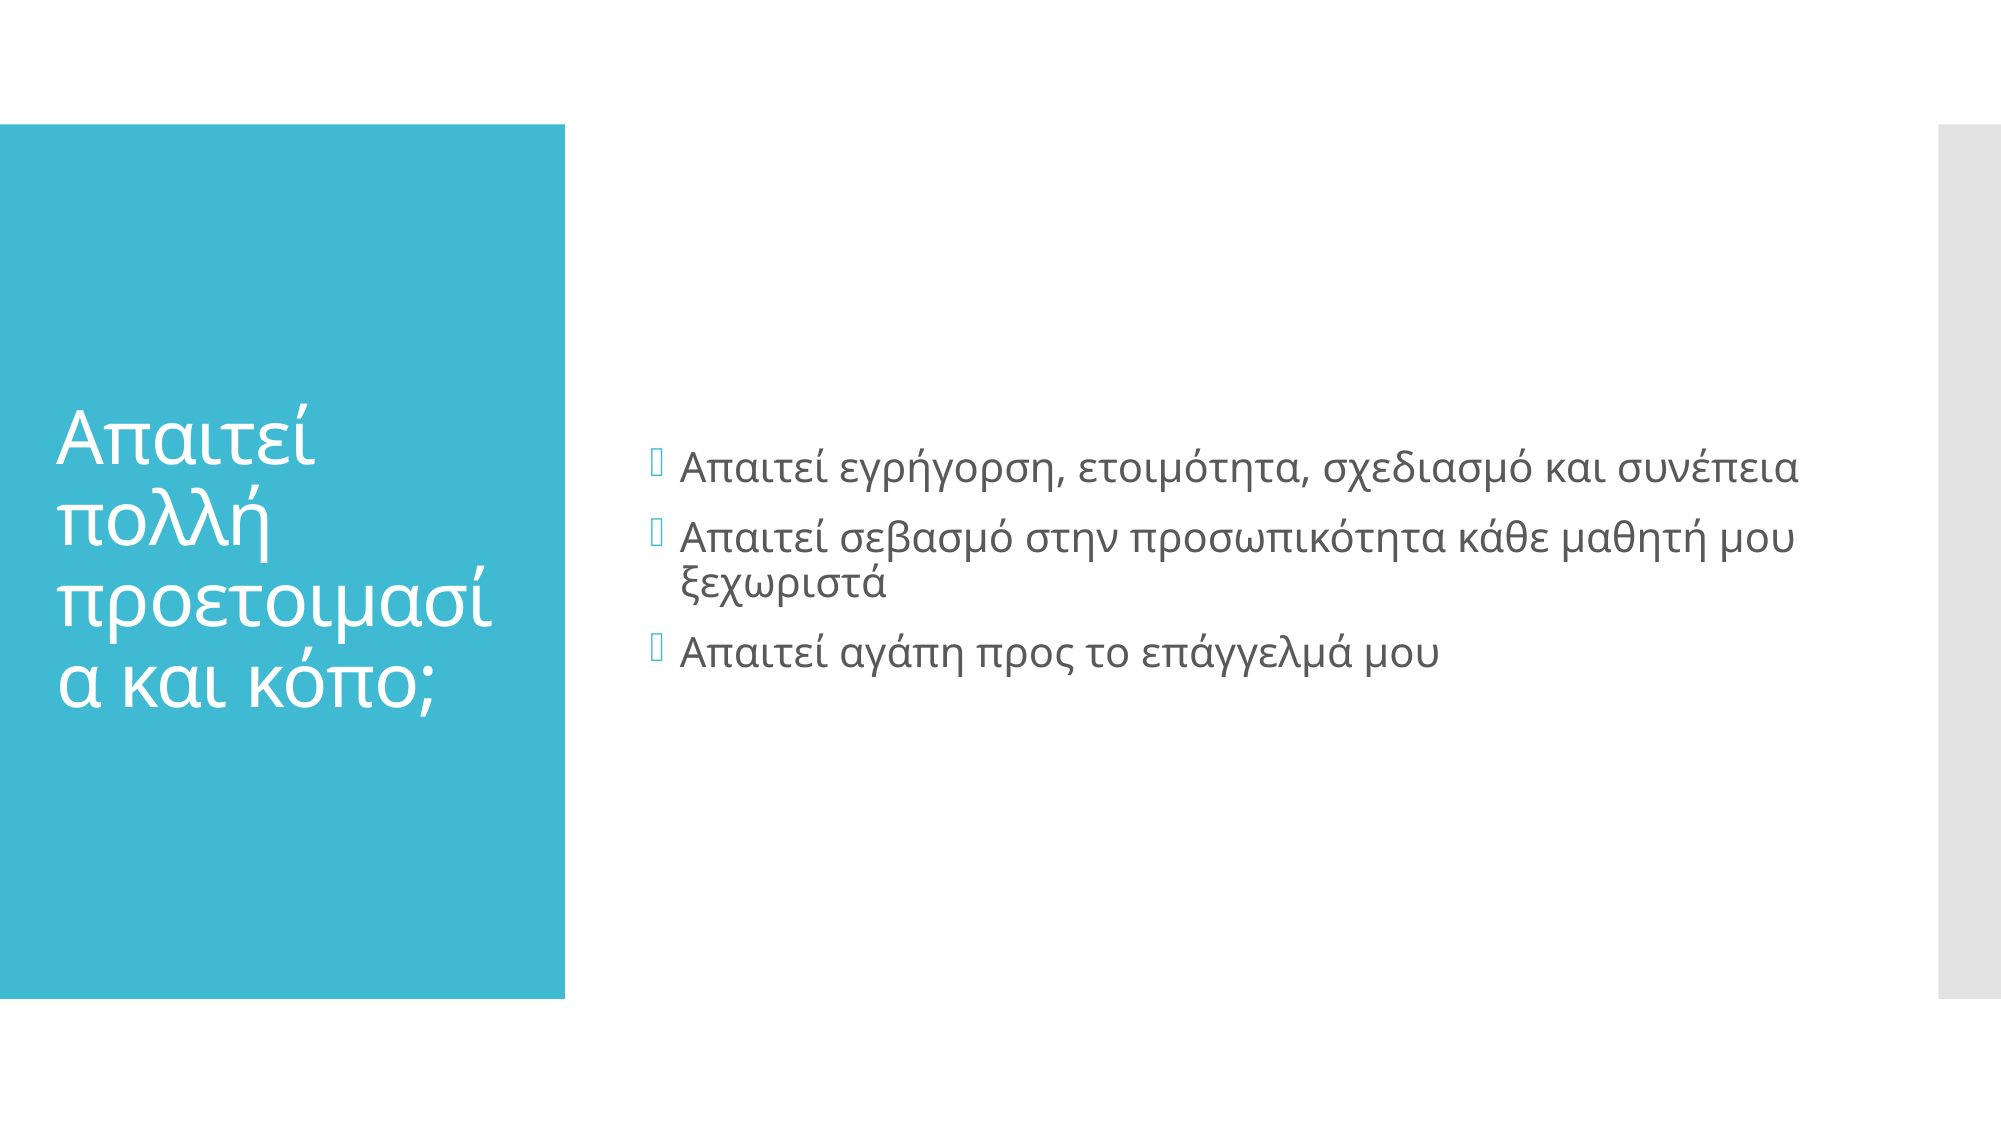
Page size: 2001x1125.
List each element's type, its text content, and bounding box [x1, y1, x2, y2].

list Απαιτεί εγρήγορση, ετοιμότητα, σχεδιασμό και συνέπεια Απαιτεί σεβασμό στην προσωπικότητα κάθε μαθητή μου ξεχωριστά Απαιτεί αγάπη προς το επάγγελμά μου [634, 141, 1835, 982]
title Απαιτεί πολλή προετοιμασία και κόπο; [41, 184, 525, 940]
